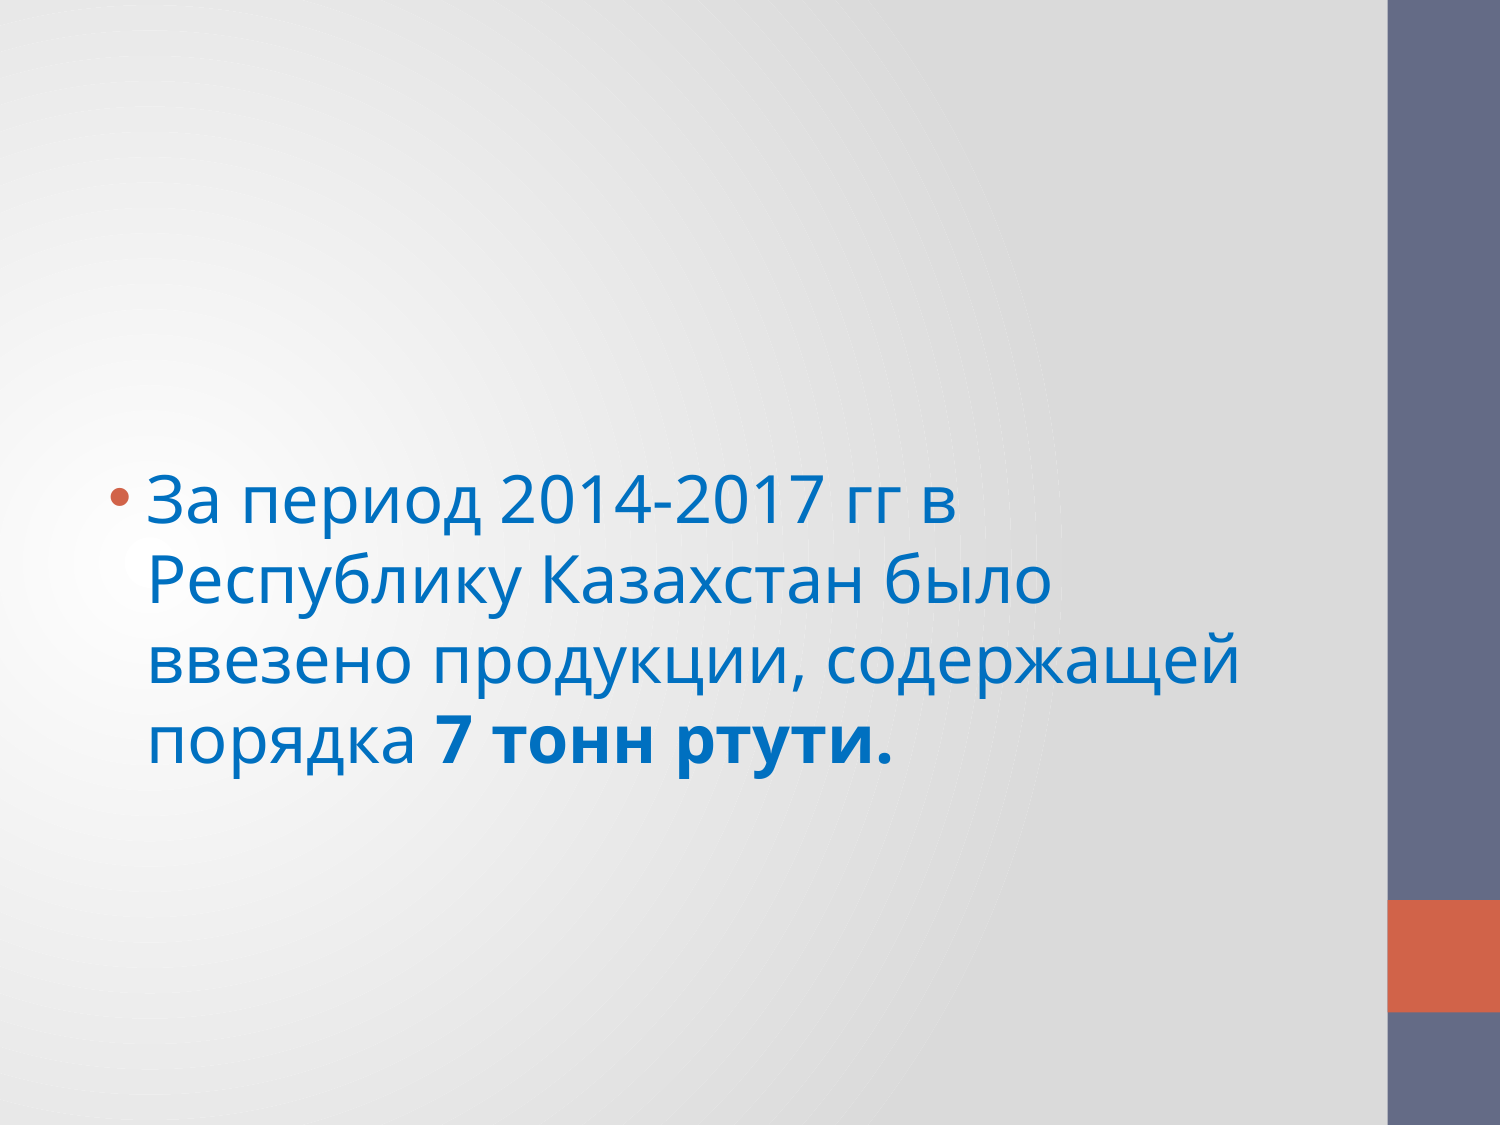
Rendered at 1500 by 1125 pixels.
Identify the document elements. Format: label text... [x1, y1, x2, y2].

list За период 2014-2017 гг в Республику Казахстан было ввезено продукции, содержащей порядка 7 тонн ртути. [75, 262, 1325, 1050]
